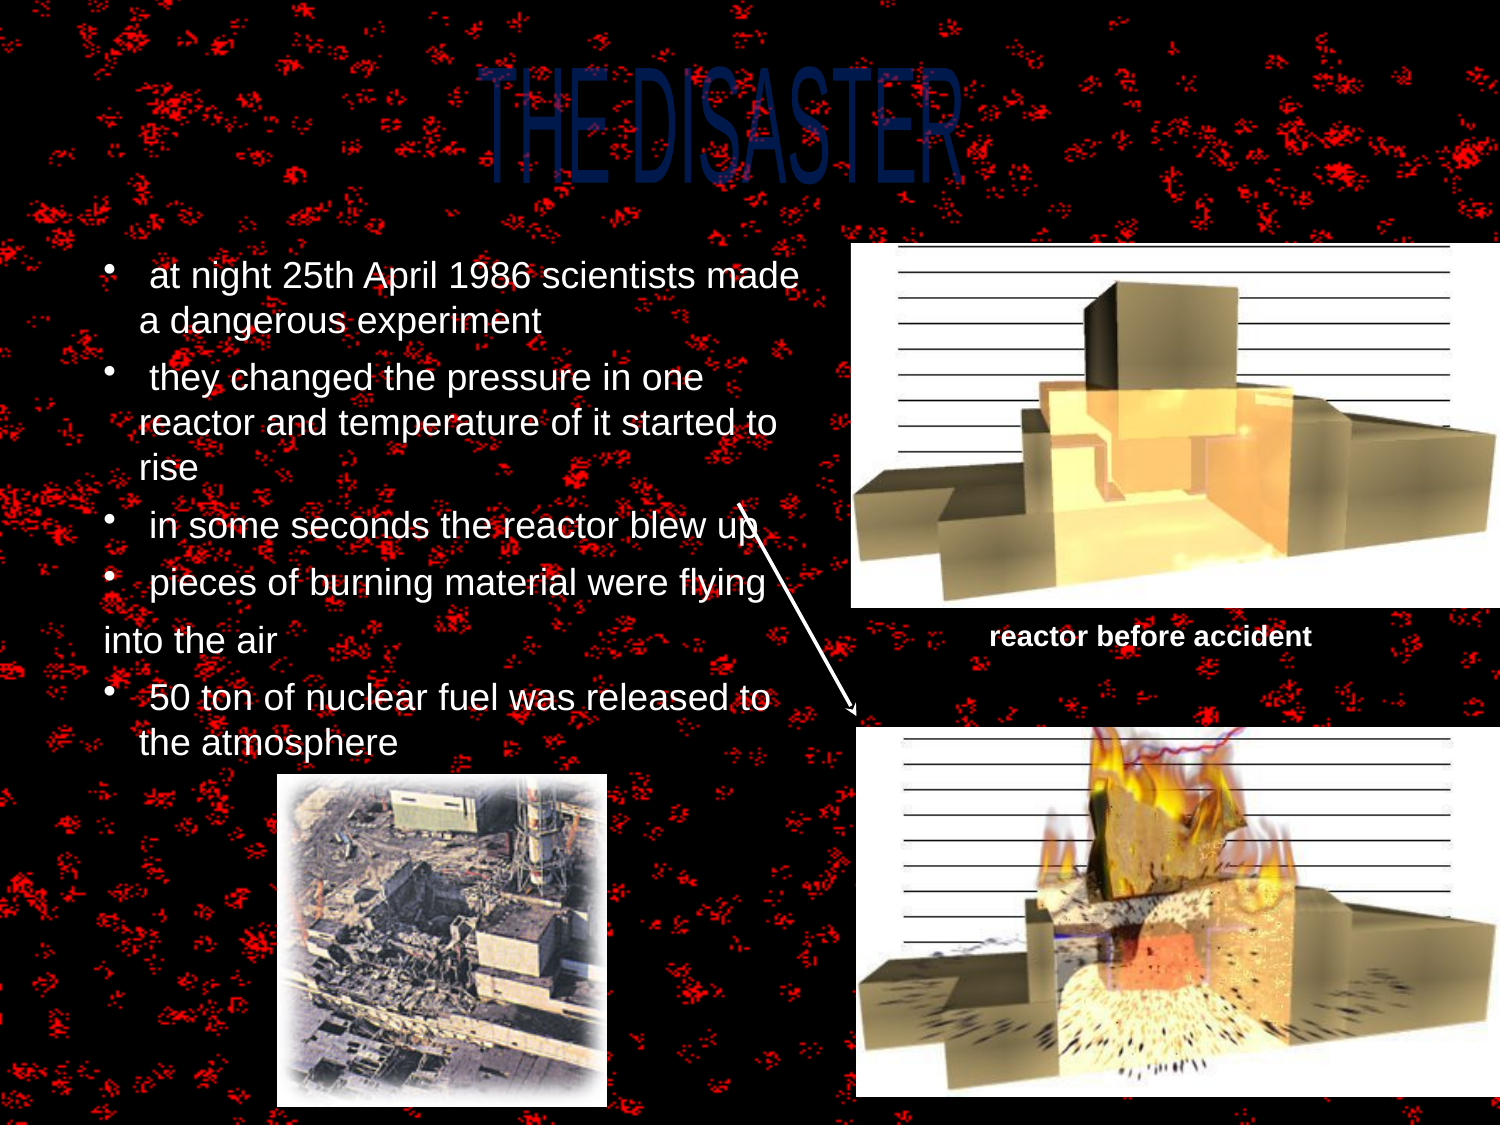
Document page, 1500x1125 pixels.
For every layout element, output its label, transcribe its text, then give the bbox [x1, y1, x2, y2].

text_box reactor before accident [974, 609, 1353, 660]
text_box [845, 702, 857, 717]
text_box at night 25th April 1986 scientists made a dangerous experiment they changed the pressure in one reactor and temperature of it started to rise in some seconds the reactor blew up pieces of burning material were flying into the air 50 ton of nuclear fuel was released to the atmosphere [88, 243, 833, 829]
picture [0, 0, 1500, 1125]
